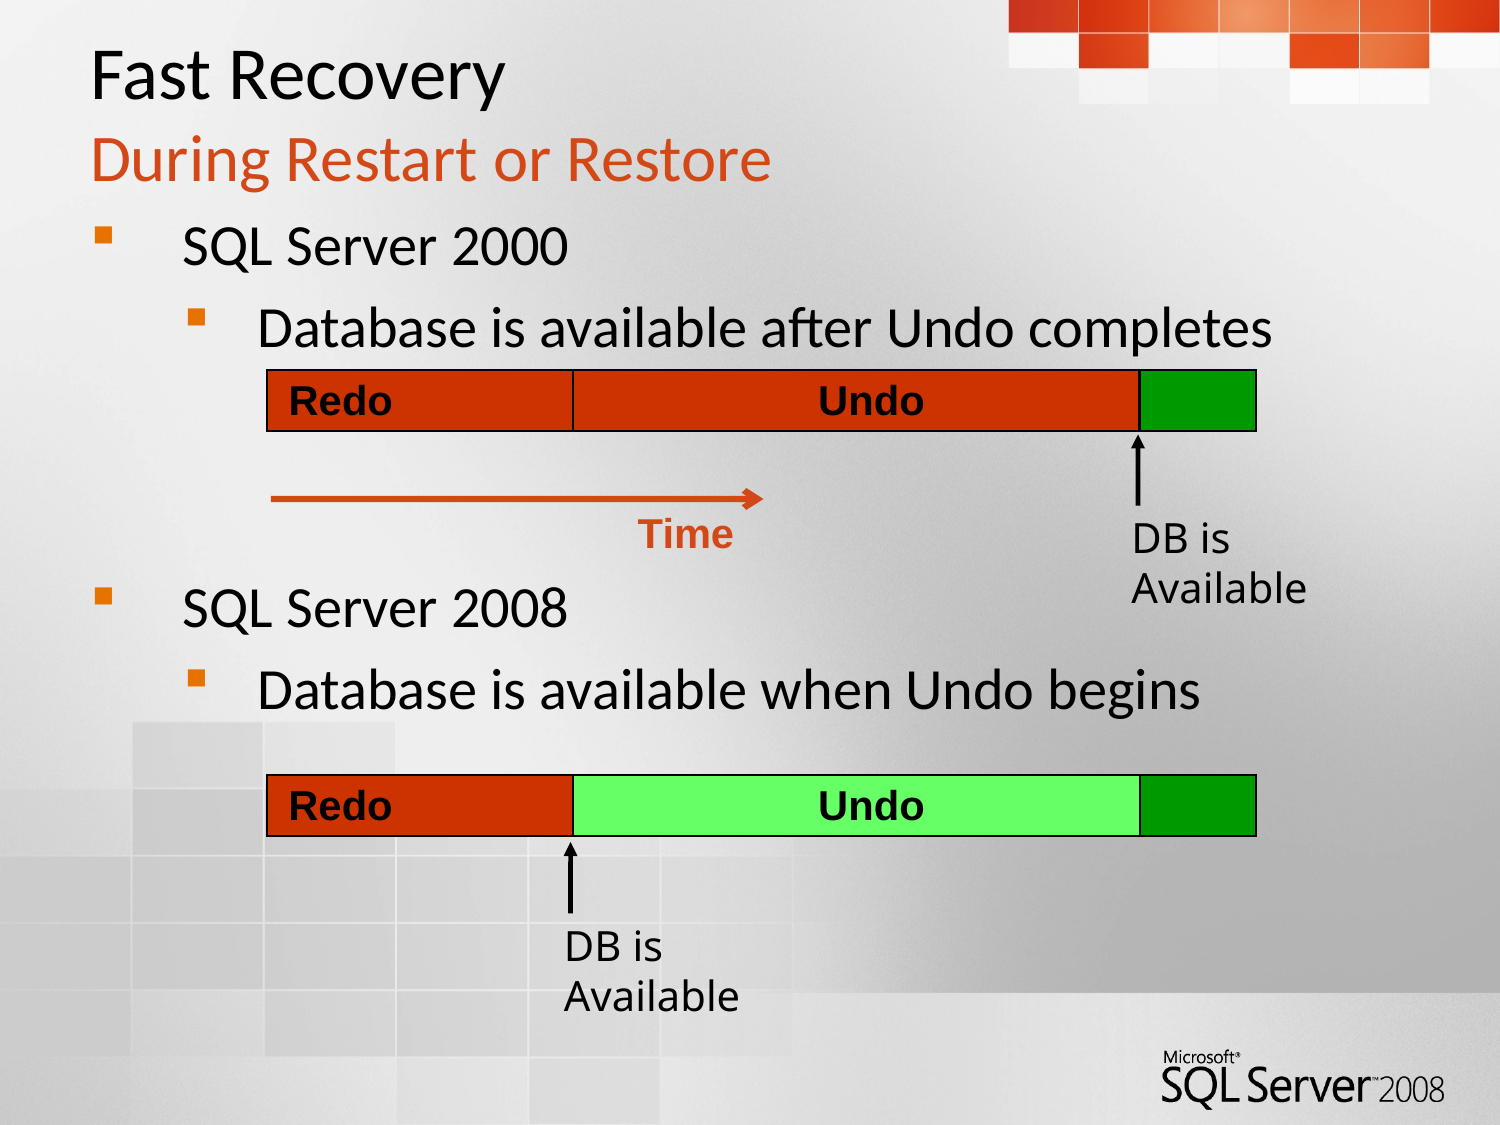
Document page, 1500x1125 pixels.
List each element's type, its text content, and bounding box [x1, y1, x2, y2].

list SQL Server 2000 Database is available after Undo completes SQL Server 2008 Database is available when Undo begins [75, 200, 1425, 988]
title Fast Recovery During Restart or Restore [75, 45, 1425, 175]
text_box DB is Available [1116, 504, 1431, 620]
text_box [1131, 434, 1145, 504]
text_box Redo [273, 366, 600, 431]
text_box Time [622, 499, 750, 565]
text_box [266, 369, 273, 431]
picture [0, 0, 1500, 1125]
text_box [1139, 370, 1256, 432]
text_box Undo [803, 366, 1130, 431]
text_box [1130, 369, 1140, 431]
text_box [600, 369, 803, 431]
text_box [266, 771, 1257, 978]
text_box [270, 491, 764, 506]
